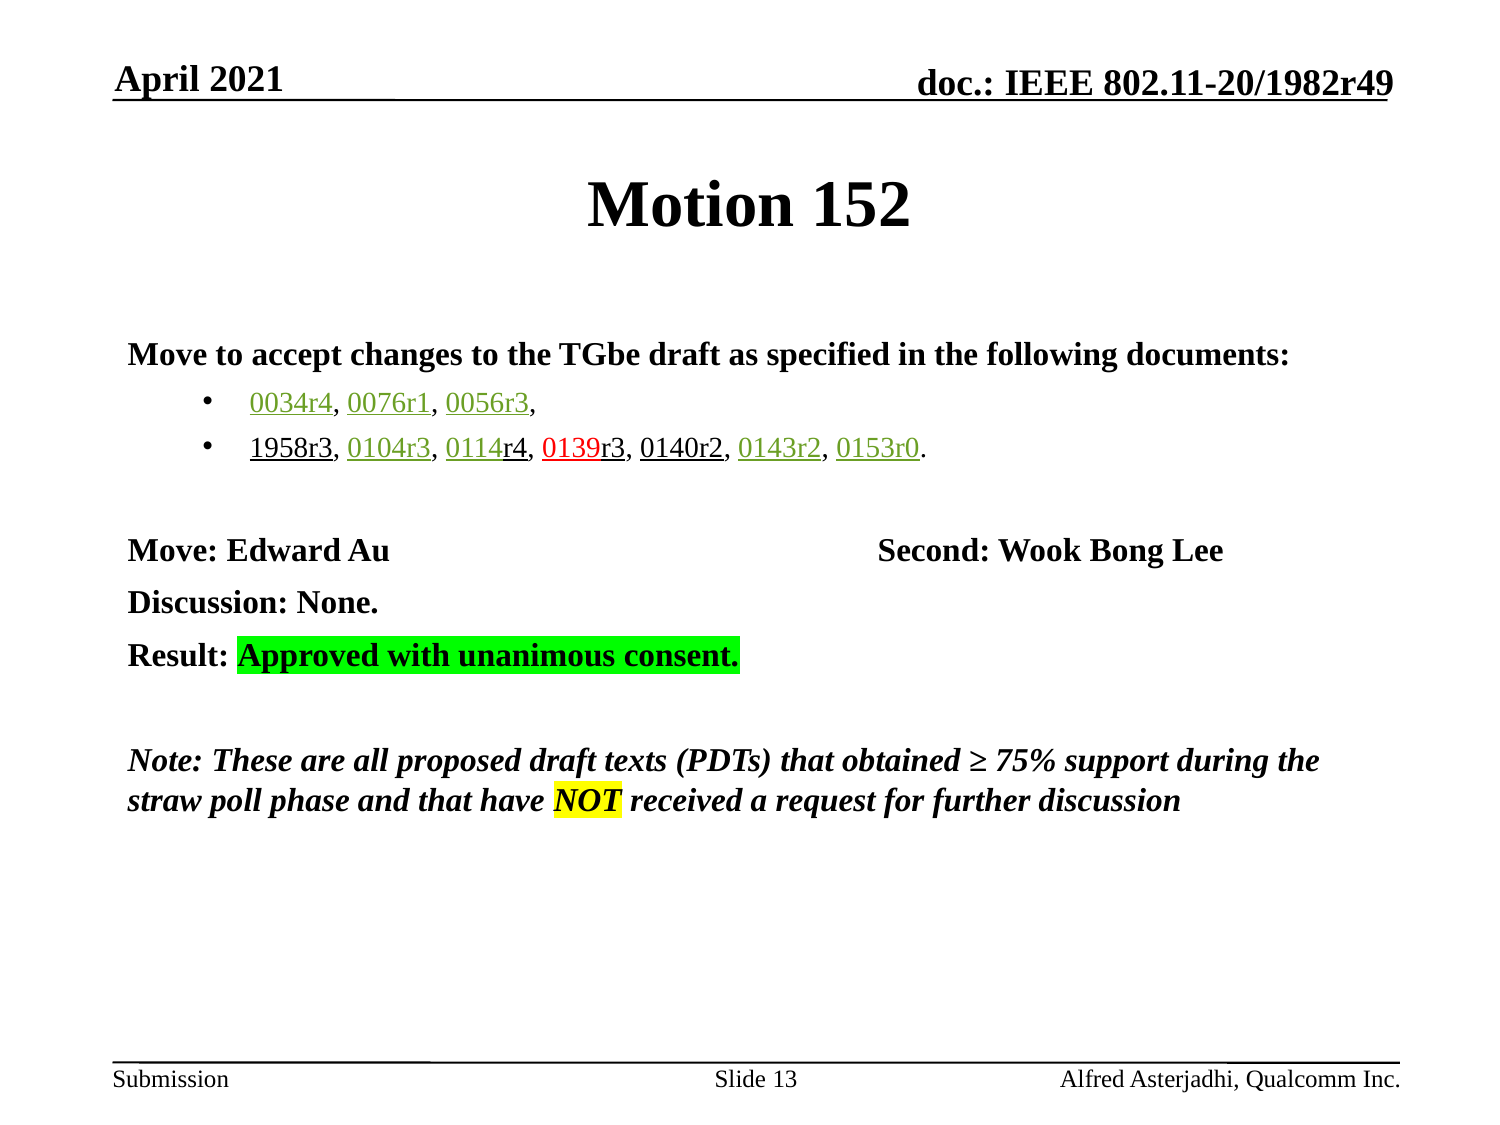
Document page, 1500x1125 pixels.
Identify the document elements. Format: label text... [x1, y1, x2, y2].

footer Alfred Asterjadhi, Qualcomm Inc. [878, 1061, 1402, 1093]
title Motion 152 [112, 112, 1388, 288]
slide_number Slide 13 [712, 1061, 800, 1123]
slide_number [114, 54, 423, 100]
list Move to accept changes to the TGbe draft as specified in the following documents: 0034r4, 0076r1, 0056r3, 1958r3, 0104r3, 0114r4, 0139r3, 0140r2, 0143r2, 0153r0. Move: Edward Au Second: Wook Bong Lee Discussion: None. Result: Approved with unanimous consent. Note: These are all proposed draft texts (PDTs) that obtained ≥ 75% support during the straw poll phase and that have NOT received a request for further discussion [112, 324, 1388, 1000]
